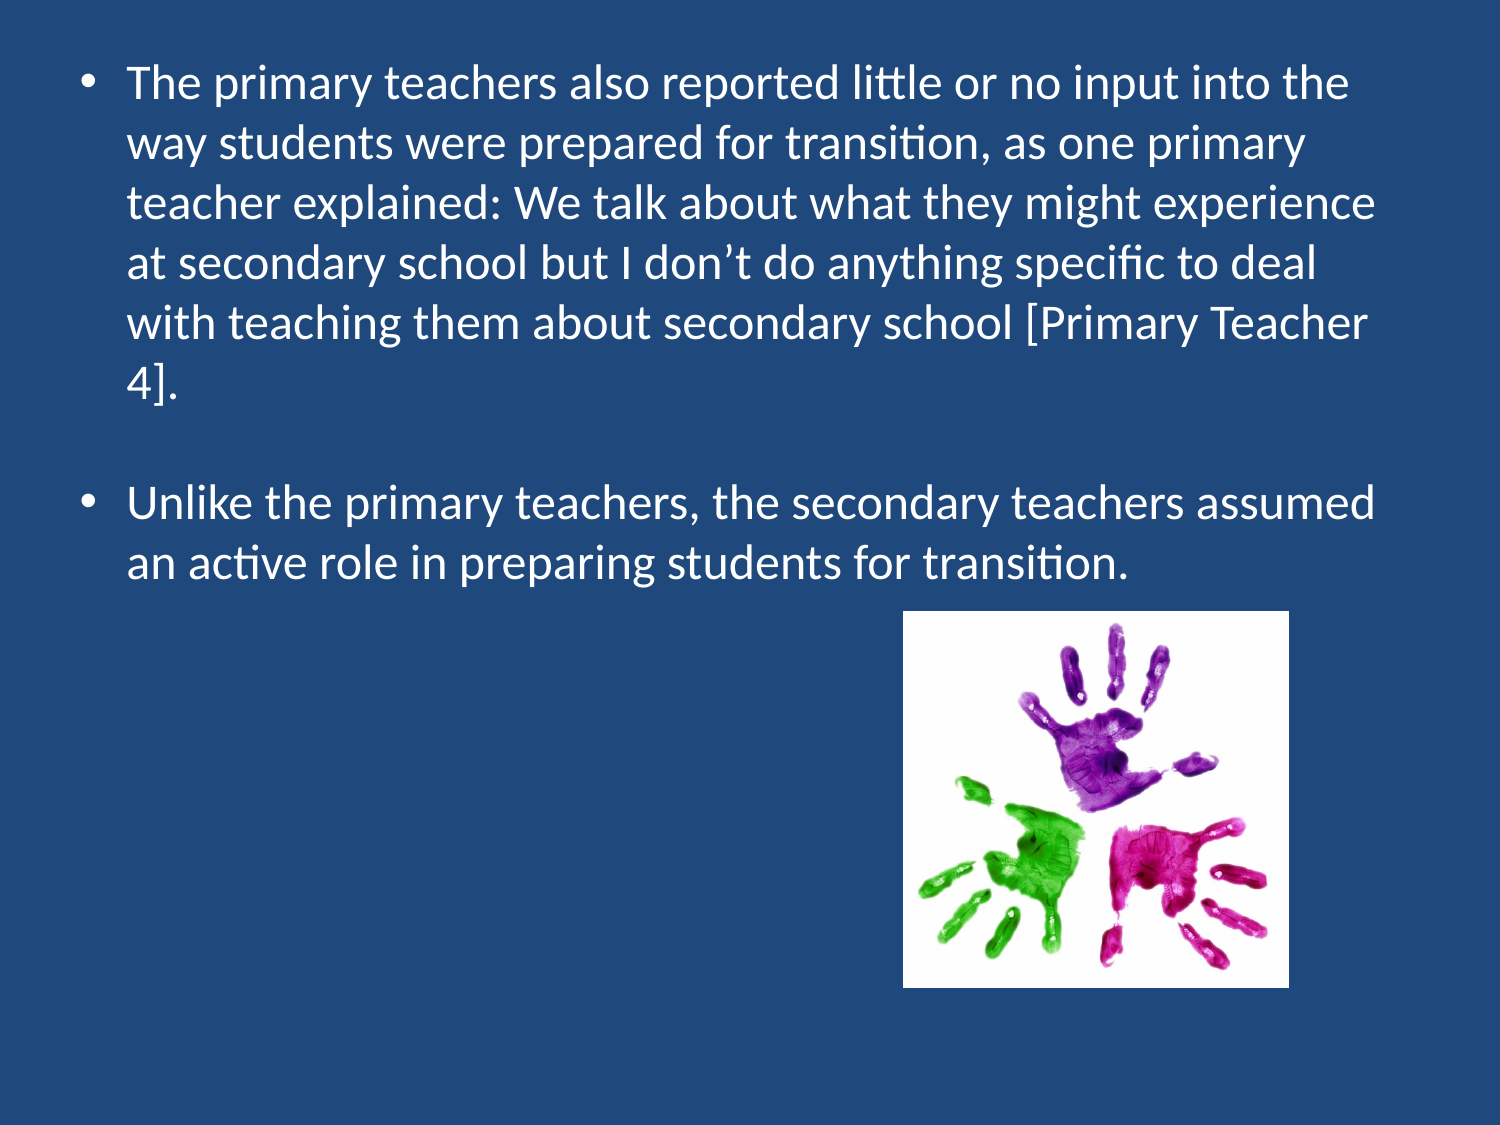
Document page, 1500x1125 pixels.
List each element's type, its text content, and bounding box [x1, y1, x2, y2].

text_box The primary teachers also reported little or no input into the way students were prepared for transition, as one primary teacher explained: We talk about what they might experience at secondary school but I don’t do anything specific to deal with teaching them about secondary school [Primary Teacher 4]. Unlike the primary teachers, the secondary teachers assumed an active role in preparing students for transition. [64, 42, 1400, 598]
picture [903, 610, 1289, 988]
